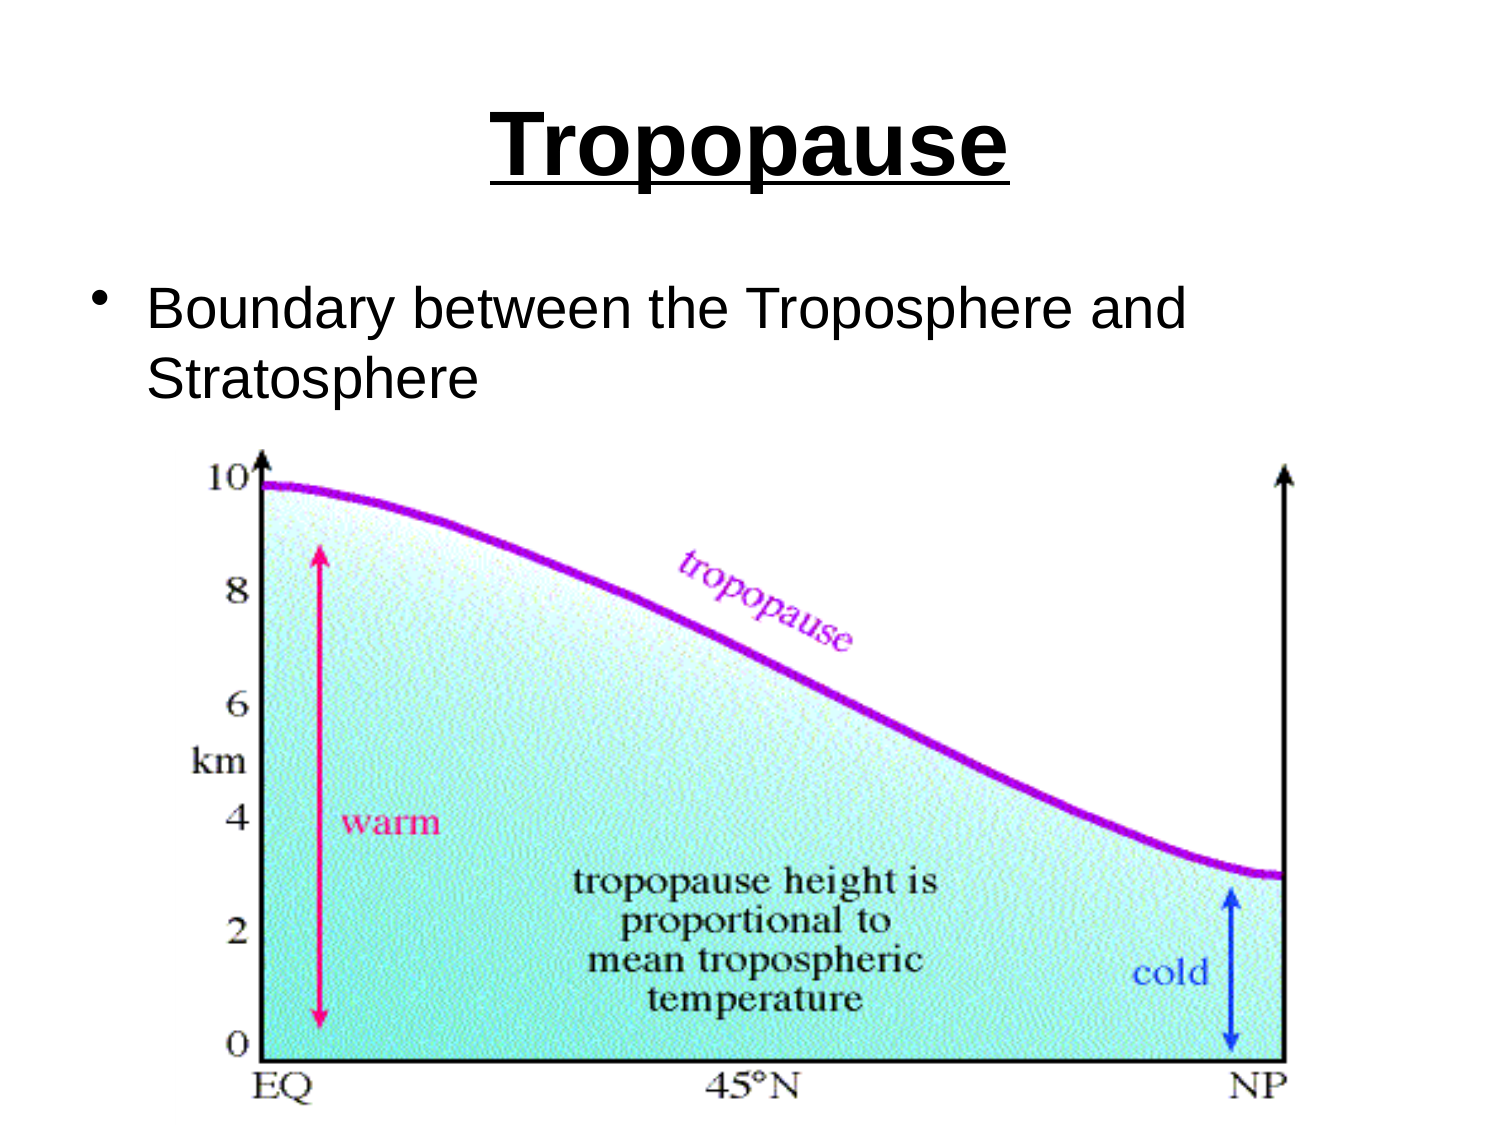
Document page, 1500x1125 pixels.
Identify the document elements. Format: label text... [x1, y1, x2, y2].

list Boundary between the Troposphere and Stratosphere [74, 262, 1426, 622]
title Tropopause [74, 44, 1426, 233]
picture [174, 449, 1301, 1125]
